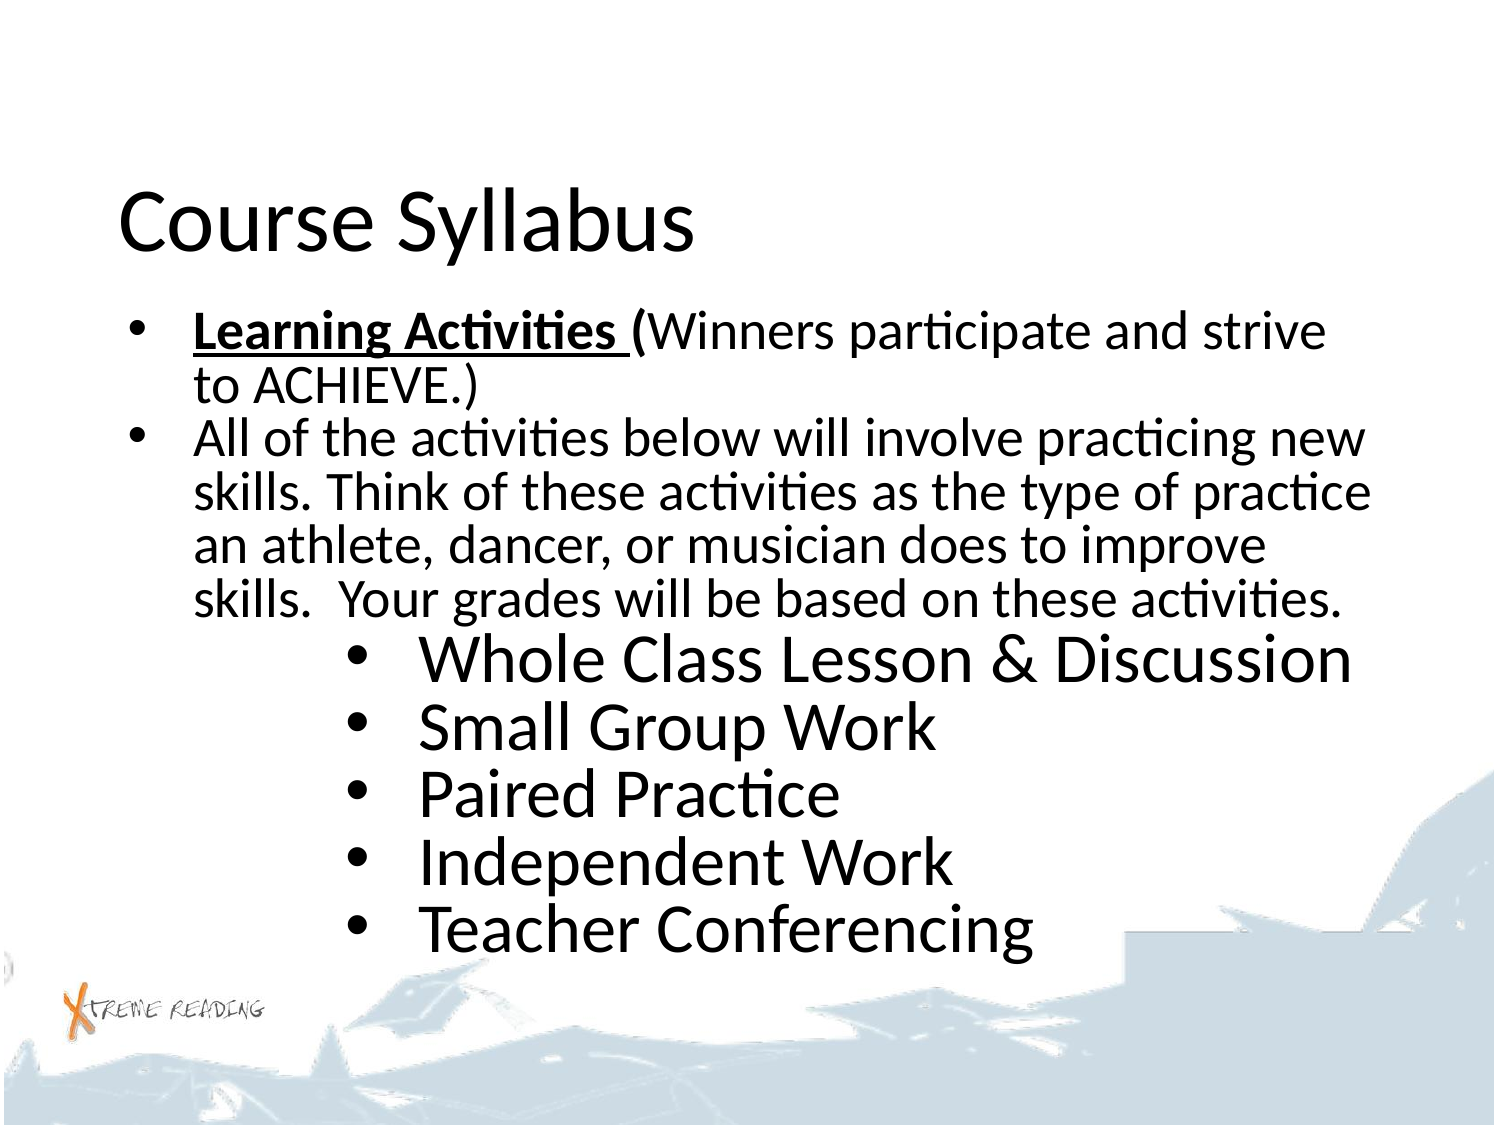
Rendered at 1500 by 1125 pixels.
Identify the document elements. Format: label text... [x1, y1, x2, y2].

picture [4, 0, 1494, 1125]
title Course Syllabus [103, 59, 1397, 278]
list Learning Activities (Winners participate and strive to ACHIEVE.) All of the activities below will involve practicing new skills. Think of these activities as the type of practice an athlete, dancer, or musician does to improve skills. Your grades will be based on these activities. Whole Class Lesson & Discussion Small Group Work Paired Practice Independent Work Teacher Conferencing [103, 299, 1397, 1014]
